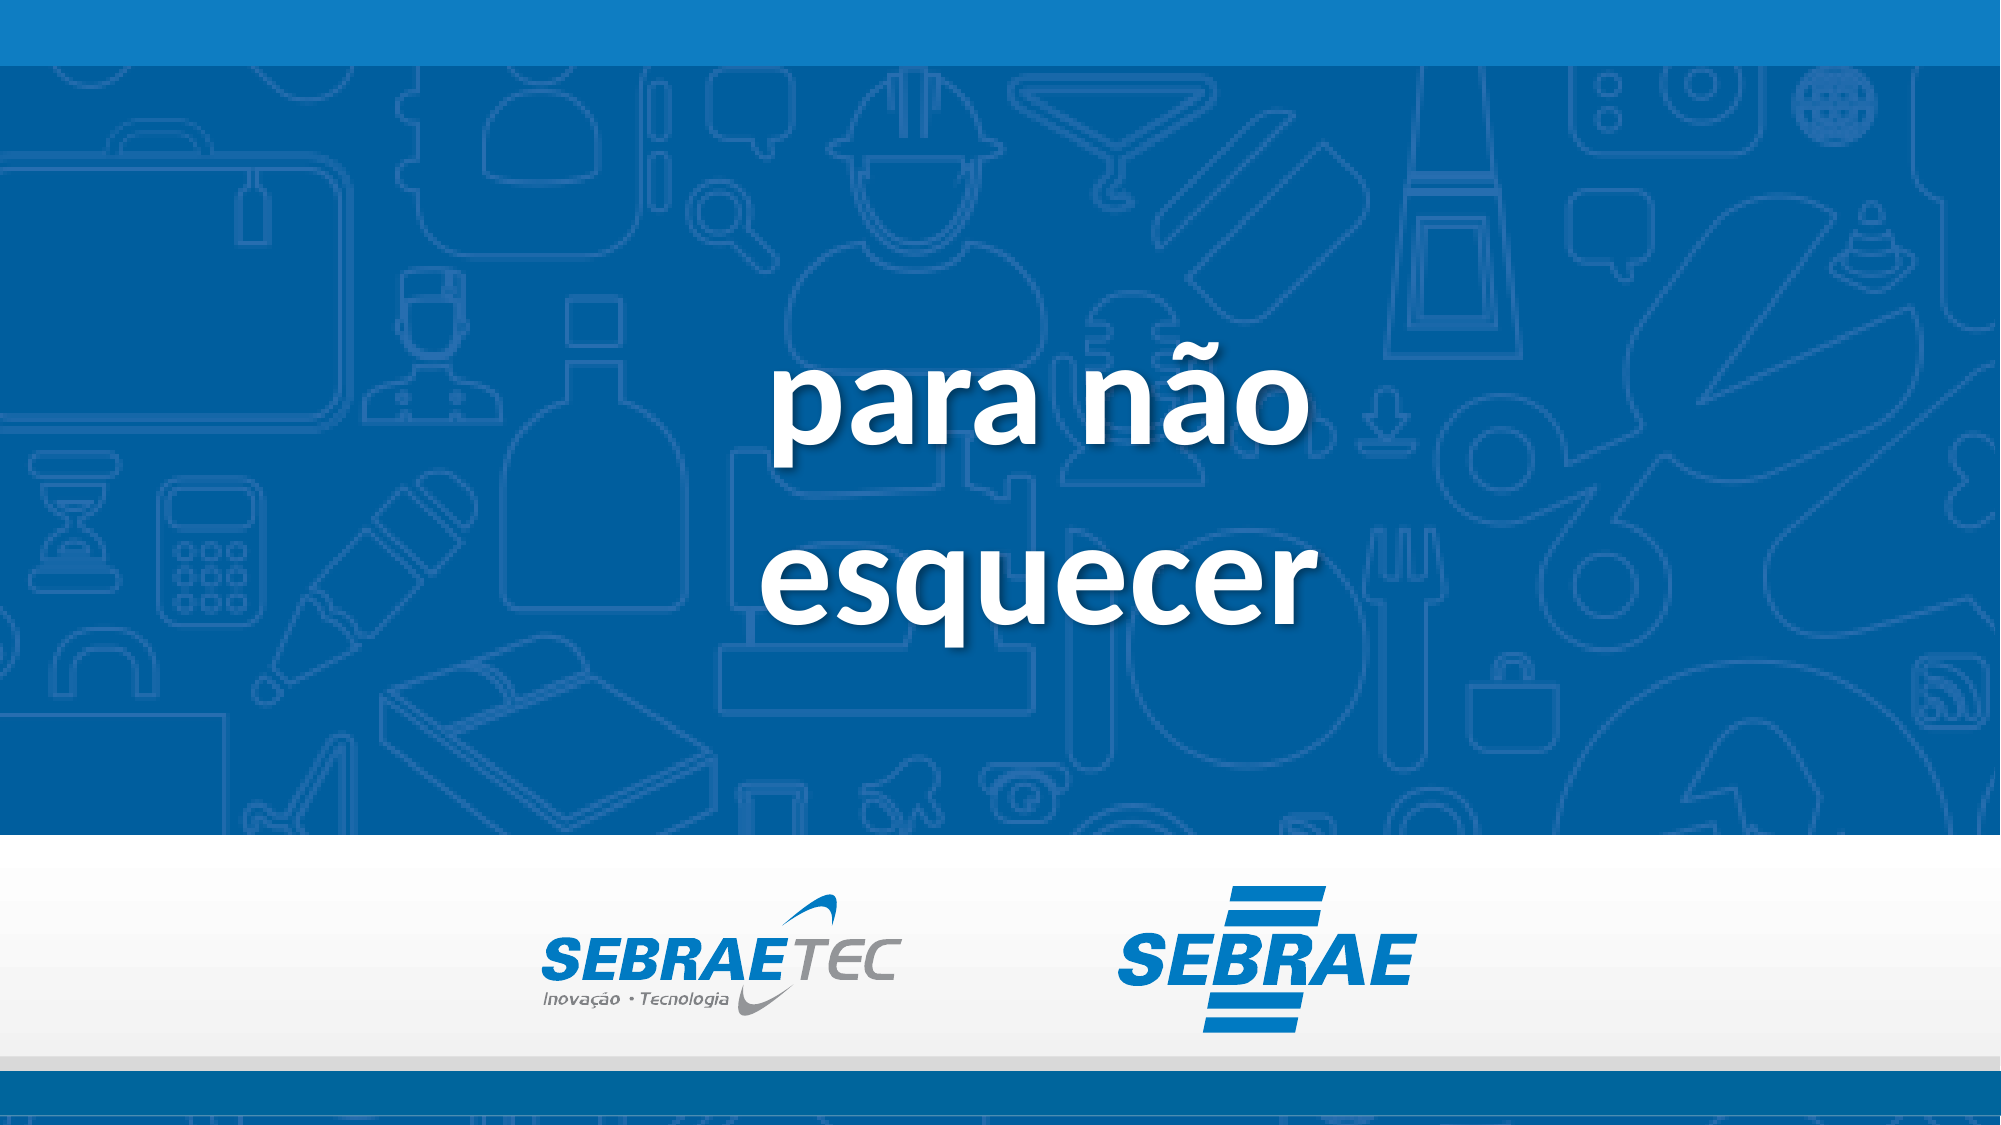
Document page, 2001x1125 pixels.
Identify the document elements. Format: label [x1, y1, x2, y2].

text_box [1996, 67, 2000, 834]
picture [0, 7, 1996, 1125]
text_box [0, 0, 2000, 67]
text_box [1996, 1069, 2000, 1117]
text_box [1996, 1055, 2000, 1069]
text_box [1996, 834, 2000, 1055]
